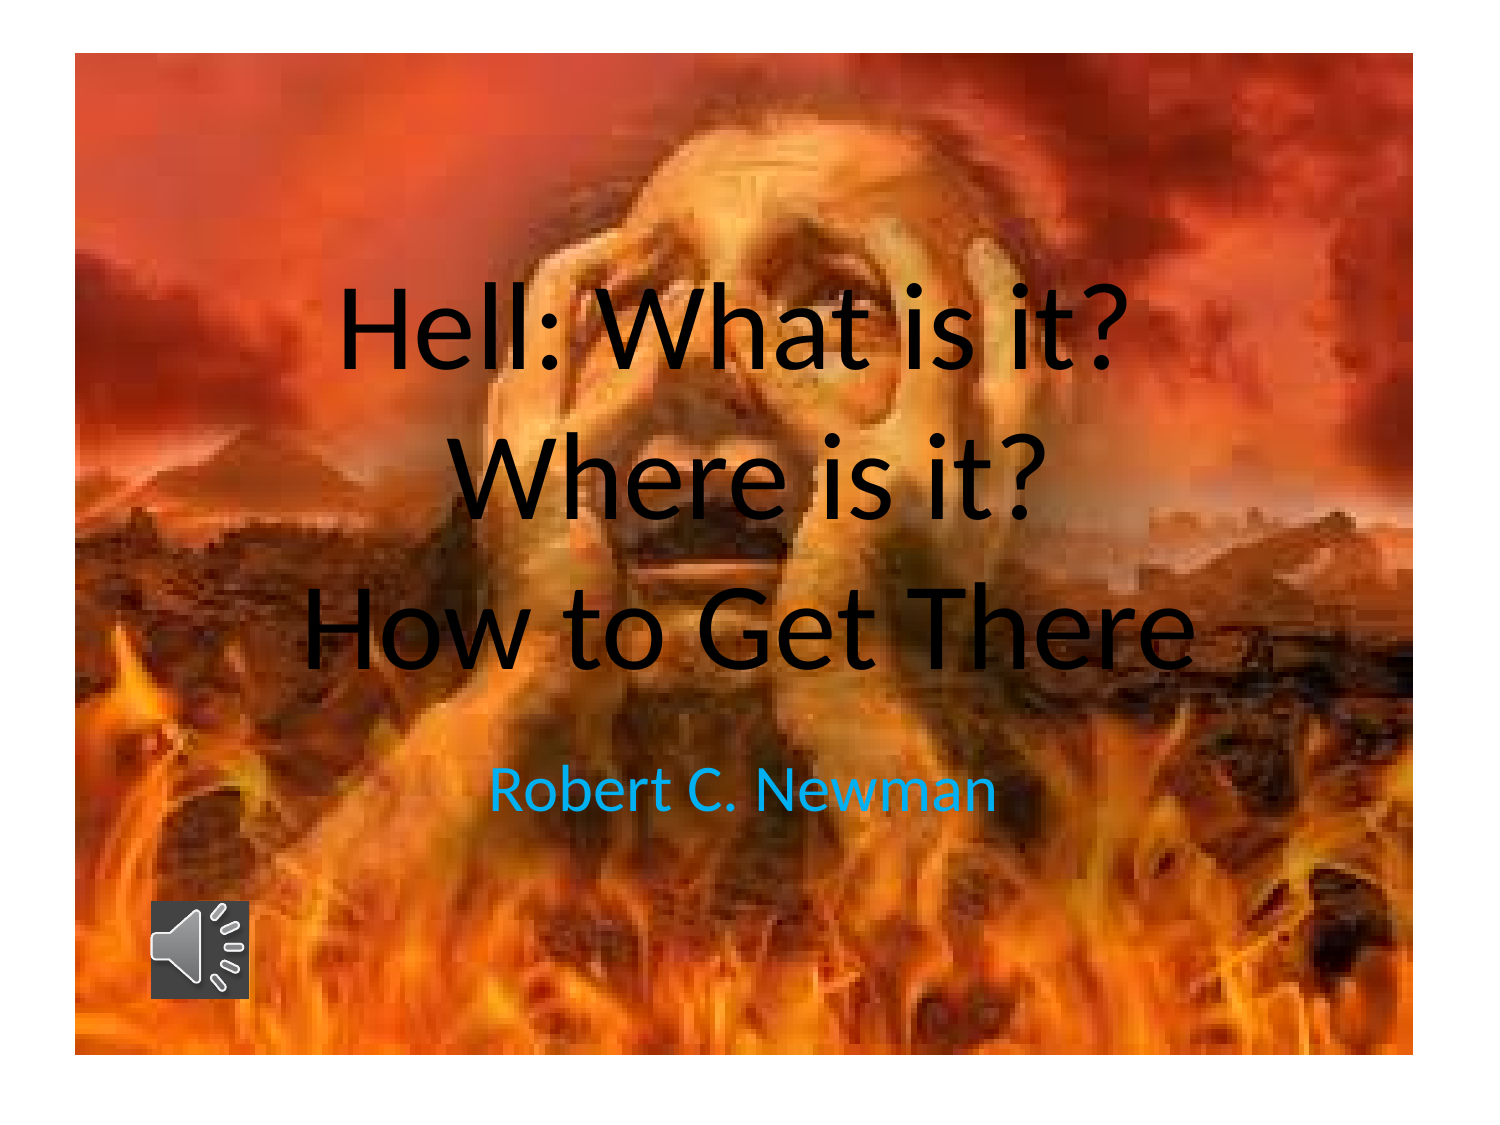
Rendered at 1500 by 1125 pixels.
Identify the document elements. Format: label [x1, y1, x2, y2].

picture [74, 52, 1413, 1056]
